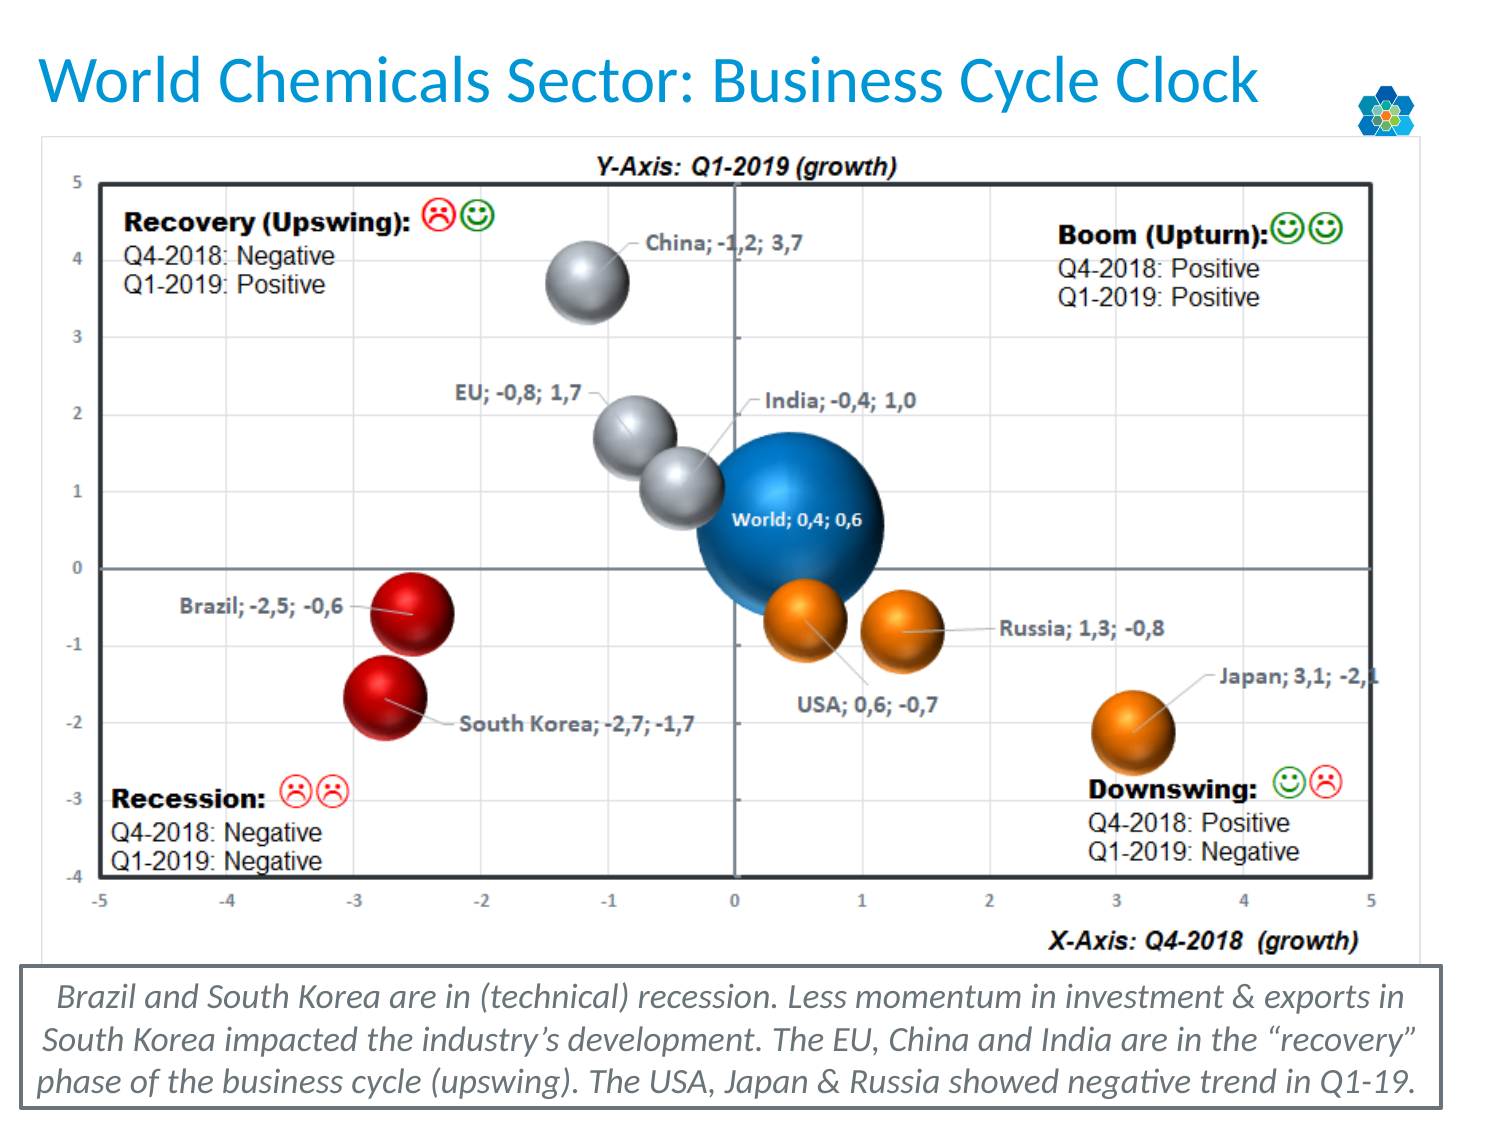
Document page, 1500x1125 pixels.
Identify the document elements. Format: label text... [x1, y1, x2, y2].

title World Chemicals Sector: Business Cycle Clock [23, 43, 1394, 176]
text_box Brazil and South Korea are in (technical) recession. Less momentum in investment & exports in South Korea impacted the industry’s development. The EU, China and India are in the “recovery” phase of the business cycle (upswing). The USA, Japan & Russia showed negative trend in Q1-19. [21, 965, 1442, 1108]
picture [41, 136, 1421, 966]
